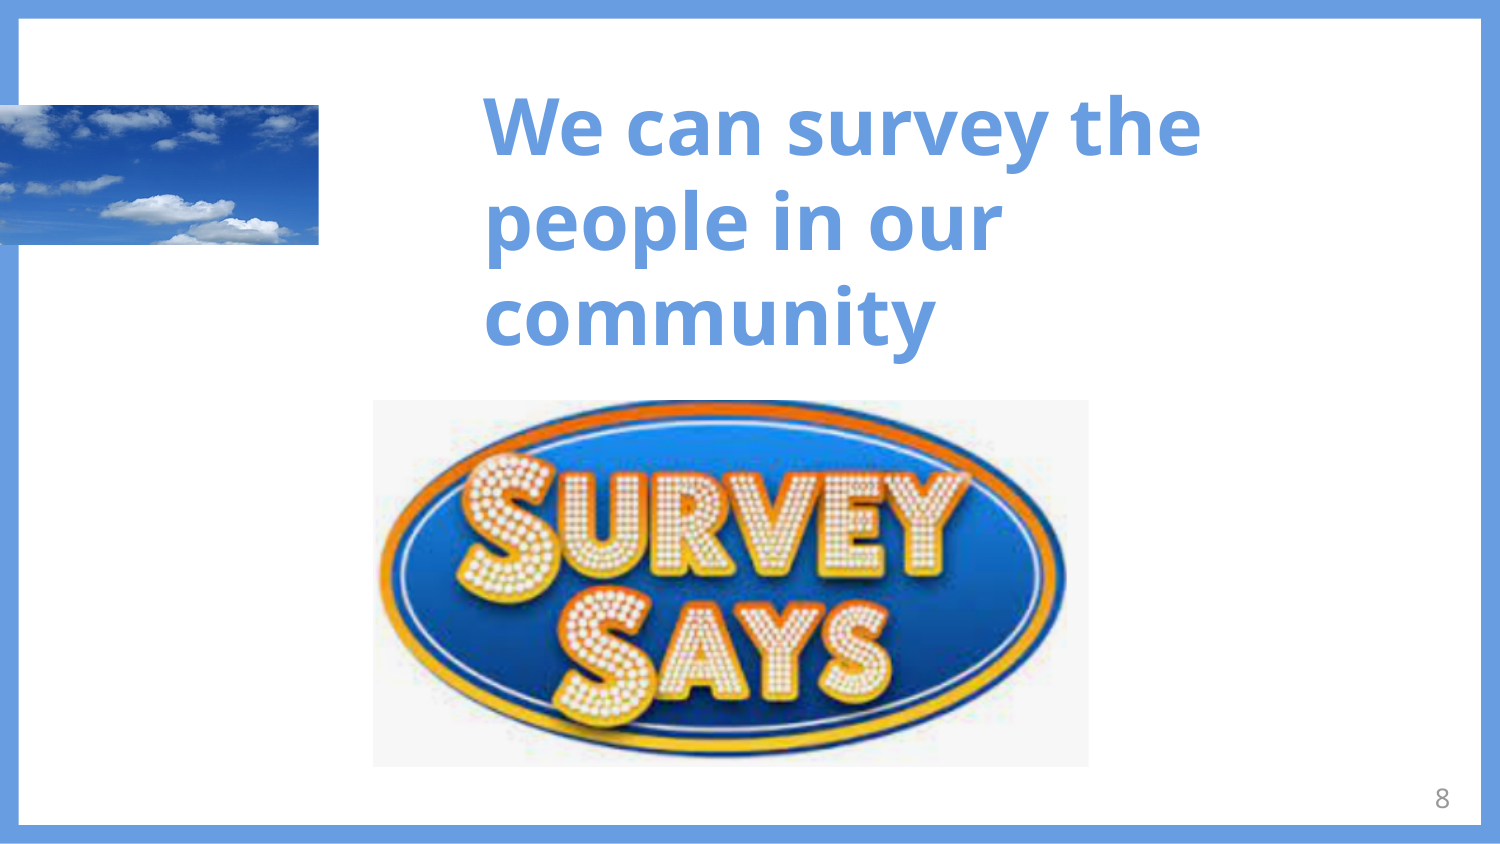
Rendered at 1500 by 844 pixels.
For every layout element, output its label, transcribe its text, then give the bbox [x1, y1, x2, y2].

picture [0, 105, 319, 245]
text_box We can survey the people in our community [468, 61, 1392, 377]
slide_number ‹#› [1391, 766, 1466, 832]
picture [372, 400, 1103, 767]
